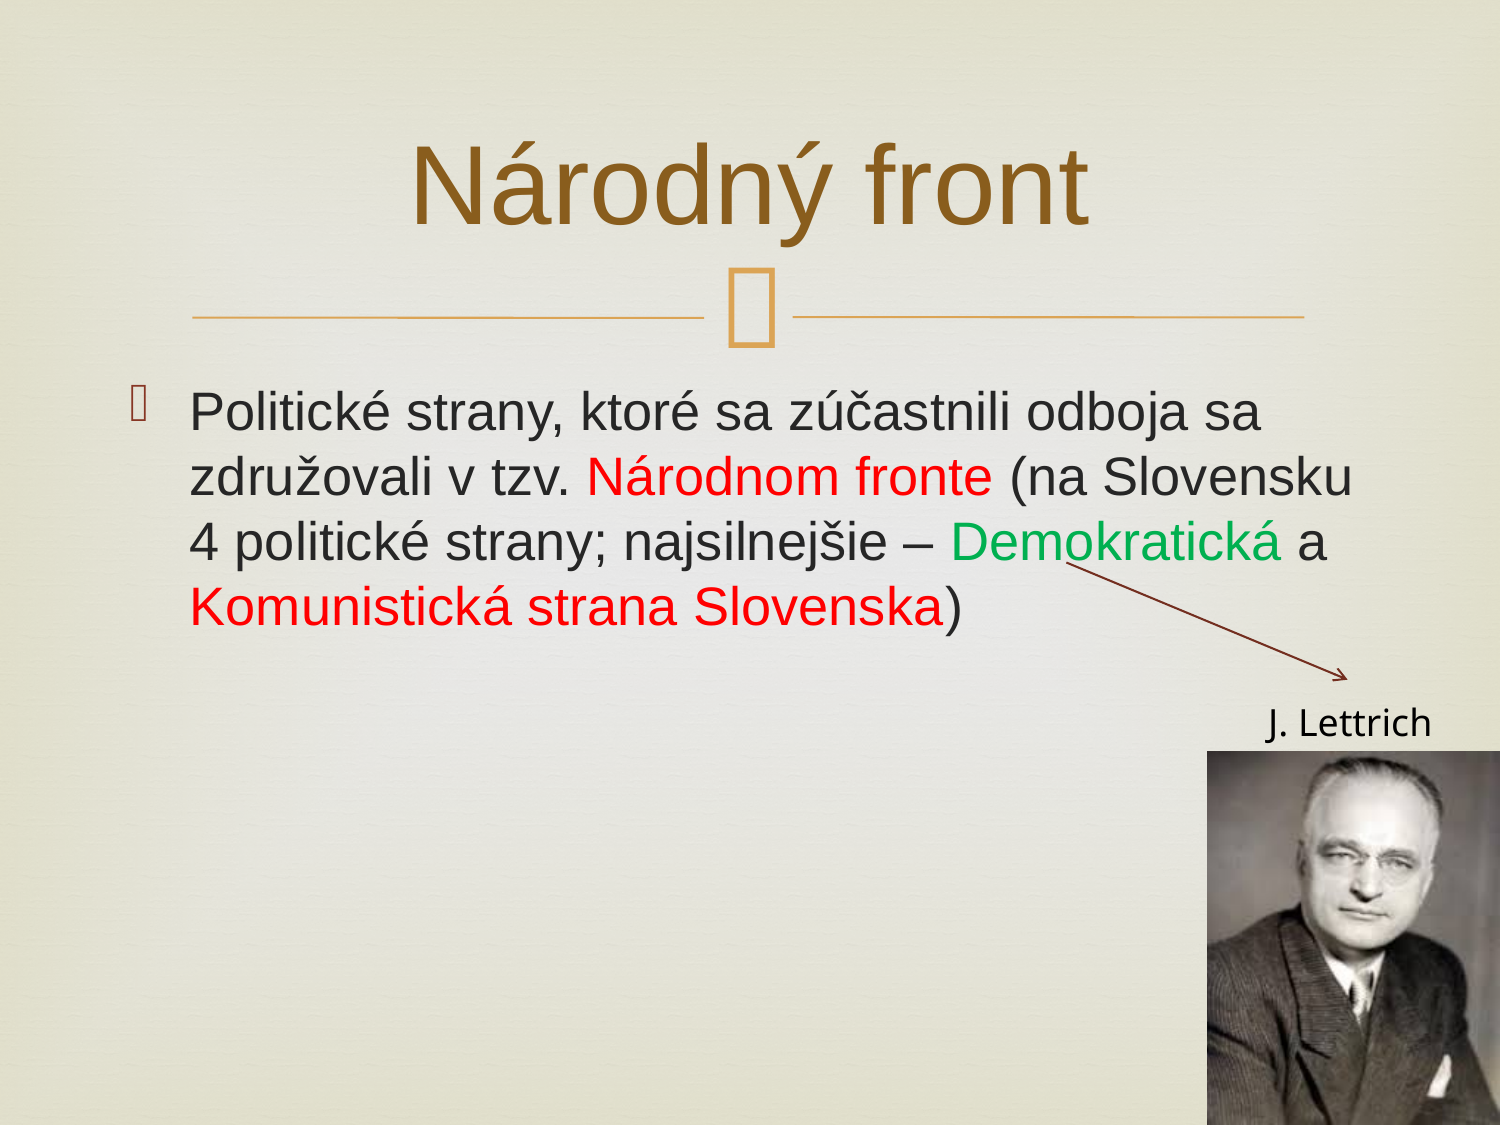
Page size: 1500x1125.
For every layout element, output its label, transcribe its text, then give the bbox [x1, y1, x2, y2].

title Národný front [112, 93, 1386, 267]
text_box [1065, 561, 1349, 681]
picture [1206, 750, 1500, 1125]
list Politické strany, ktoré sa zúčastnili odboja sa združovali v tzv. Národnom fronte (na Slovensku 4 politické strany; najsilnejšie – Demokratická a Komunistická strana Slovenska) [114, 368, 1386, 1005]
text_box J. Lettrich [1253, 691, 1448, 748]
